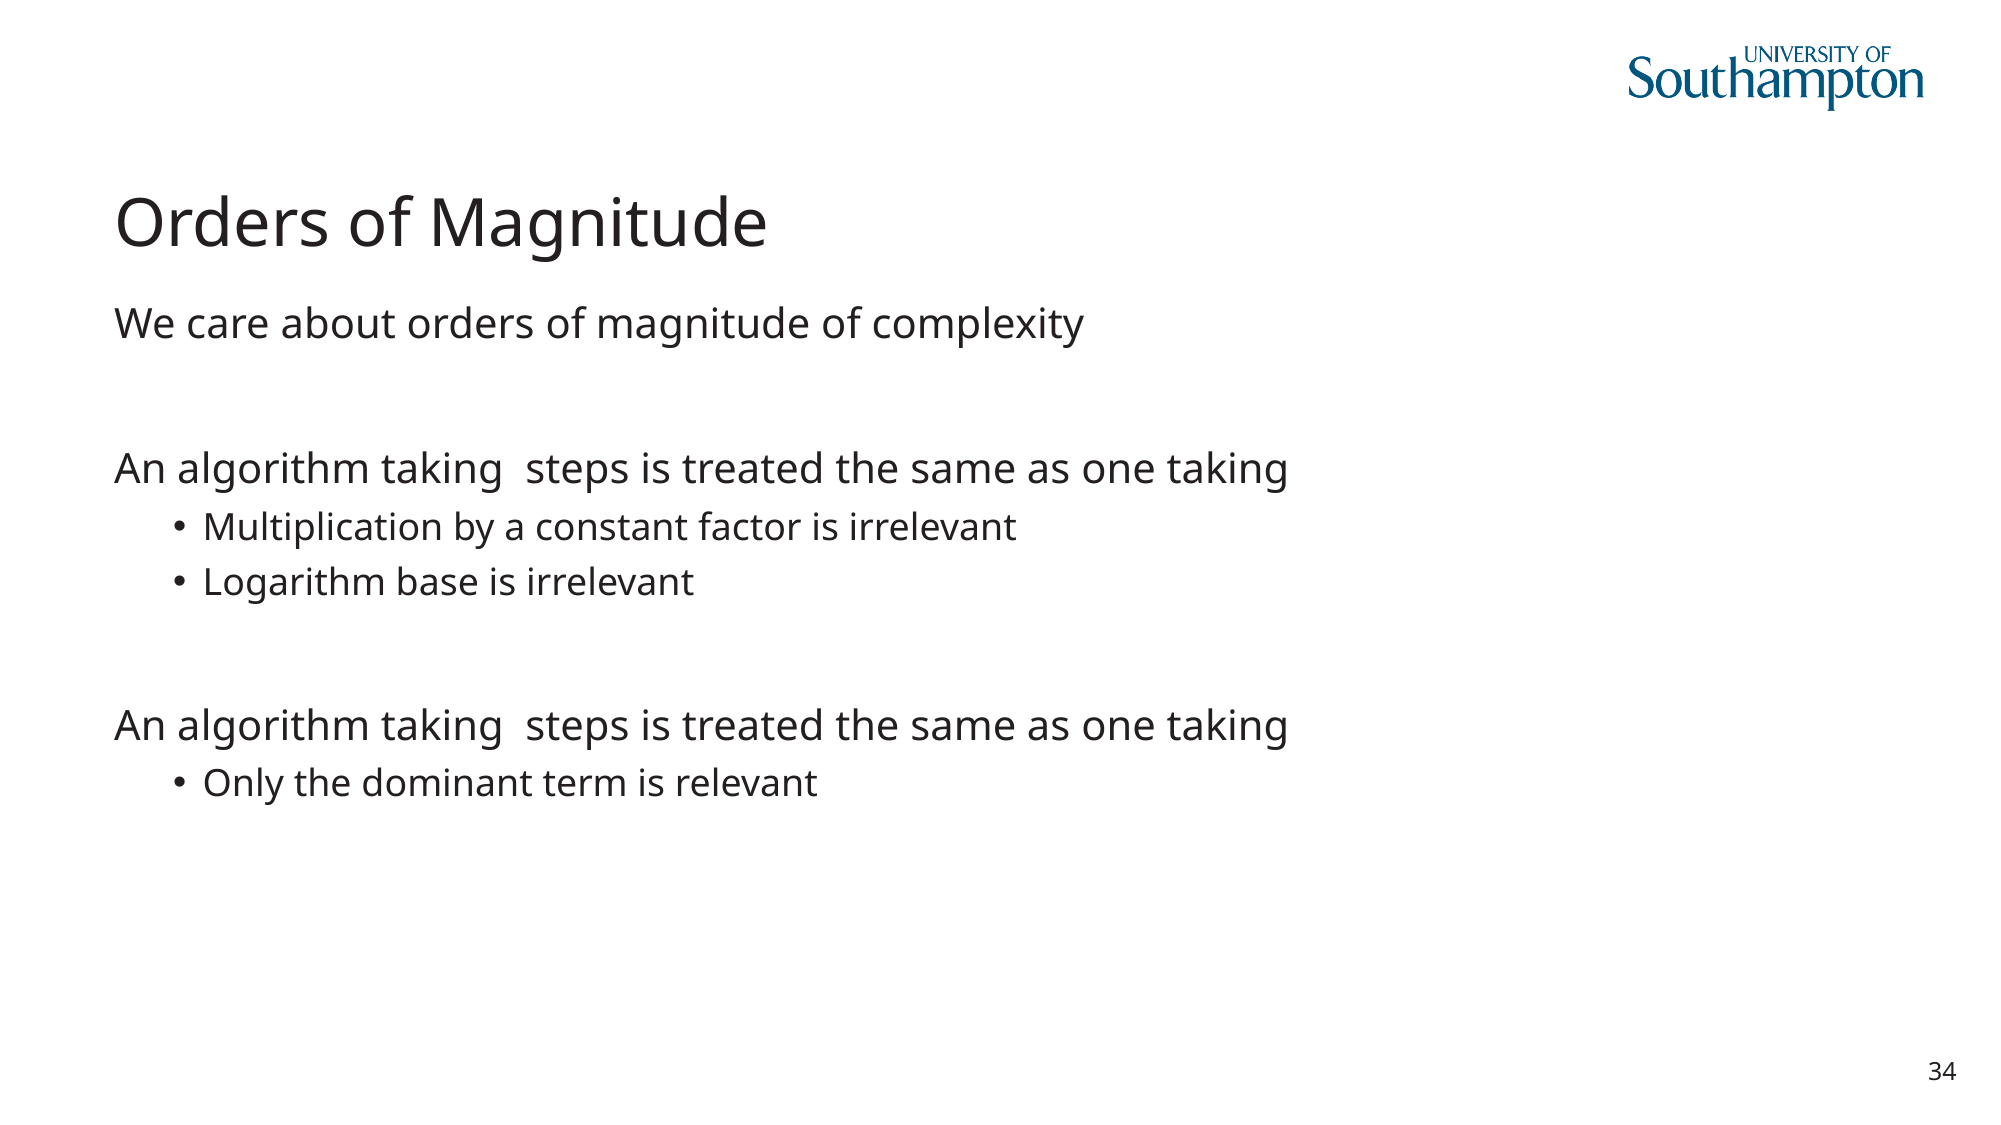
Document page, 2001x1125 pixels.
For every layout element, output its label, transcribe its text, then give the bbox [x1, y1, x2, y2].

picture [1629, 46, 1924, 111]
picture [1869, 48, 1877, 60]
picture [1629, 71, 1648, 95]
title Orders of Magnitude [102, 113, 1898, 268]
